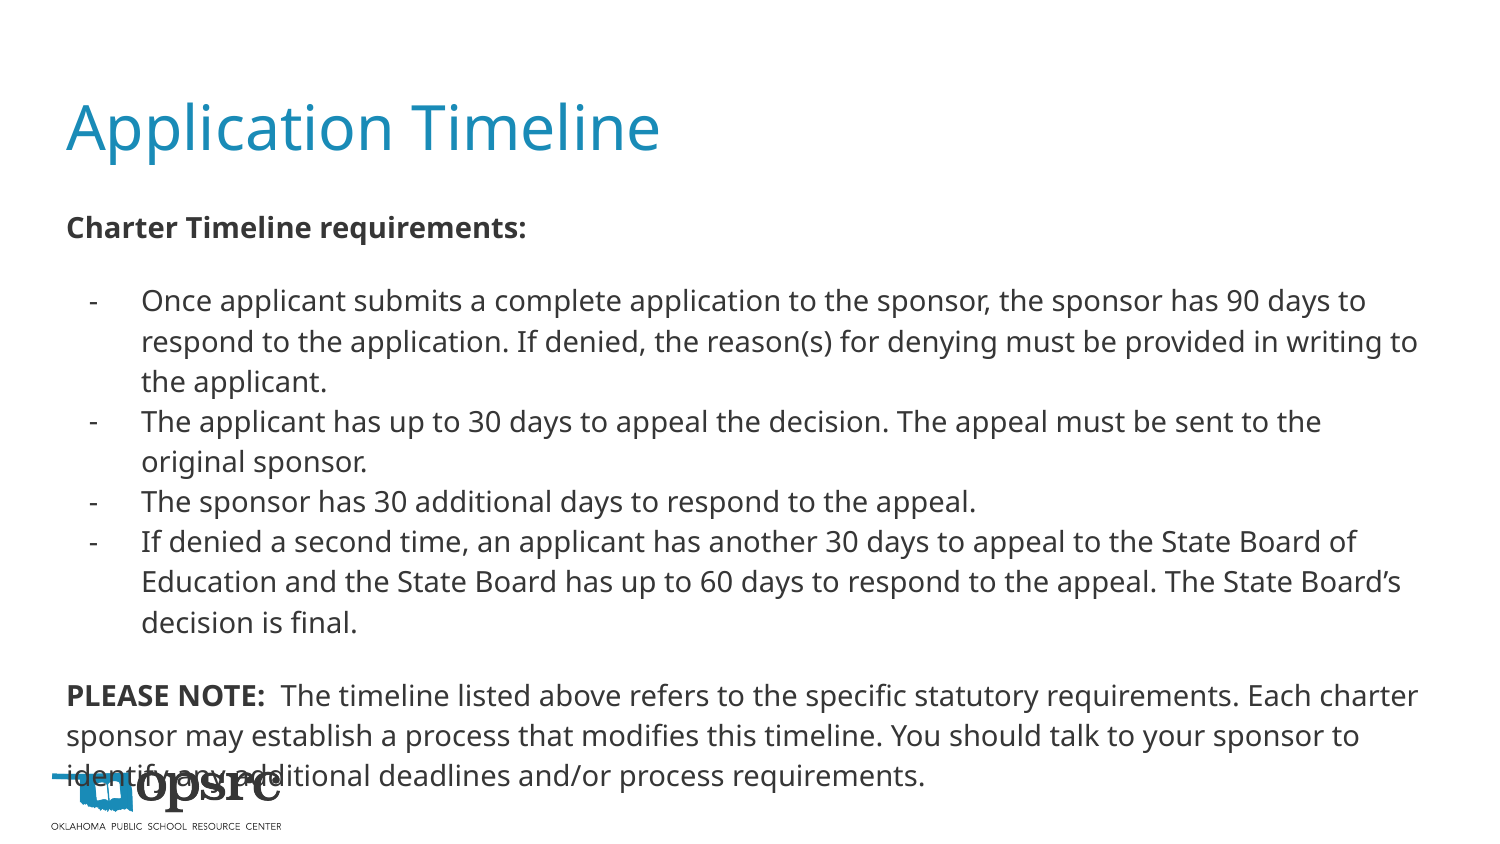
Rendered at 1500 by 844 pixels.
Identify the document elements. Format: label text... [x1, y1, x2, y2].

title Application Timeline [51, 72, 1449, 167]
list Charter Timeline requirements: Once applicant submits a complete application to the sponsor, the sponsor has 90 days to respond to the application. If denied, the reason(s) for denying must be provided in writing to the applicant. The applicant has up to 30 days to appeal the decision. The appeal must be sent to the original sponsor. The sponsor has 30 additional days to respond to the appeal. If denied a second time, an applicant has another 30 days to appeal to the State Board of Education and the State Board has up to 60 days to respond to the appeal. The State Board’s decision is final. PLEASE NOTE: The timeline listed above refers to the specific statutory requirements. Each charter sponsor may establish a process that modifies this timeline. You should talk to your sponsor to identify any additional deadlines and/or process requirements. [51, 189, 1449, 750]
picture [51, 771, 281, 830]
